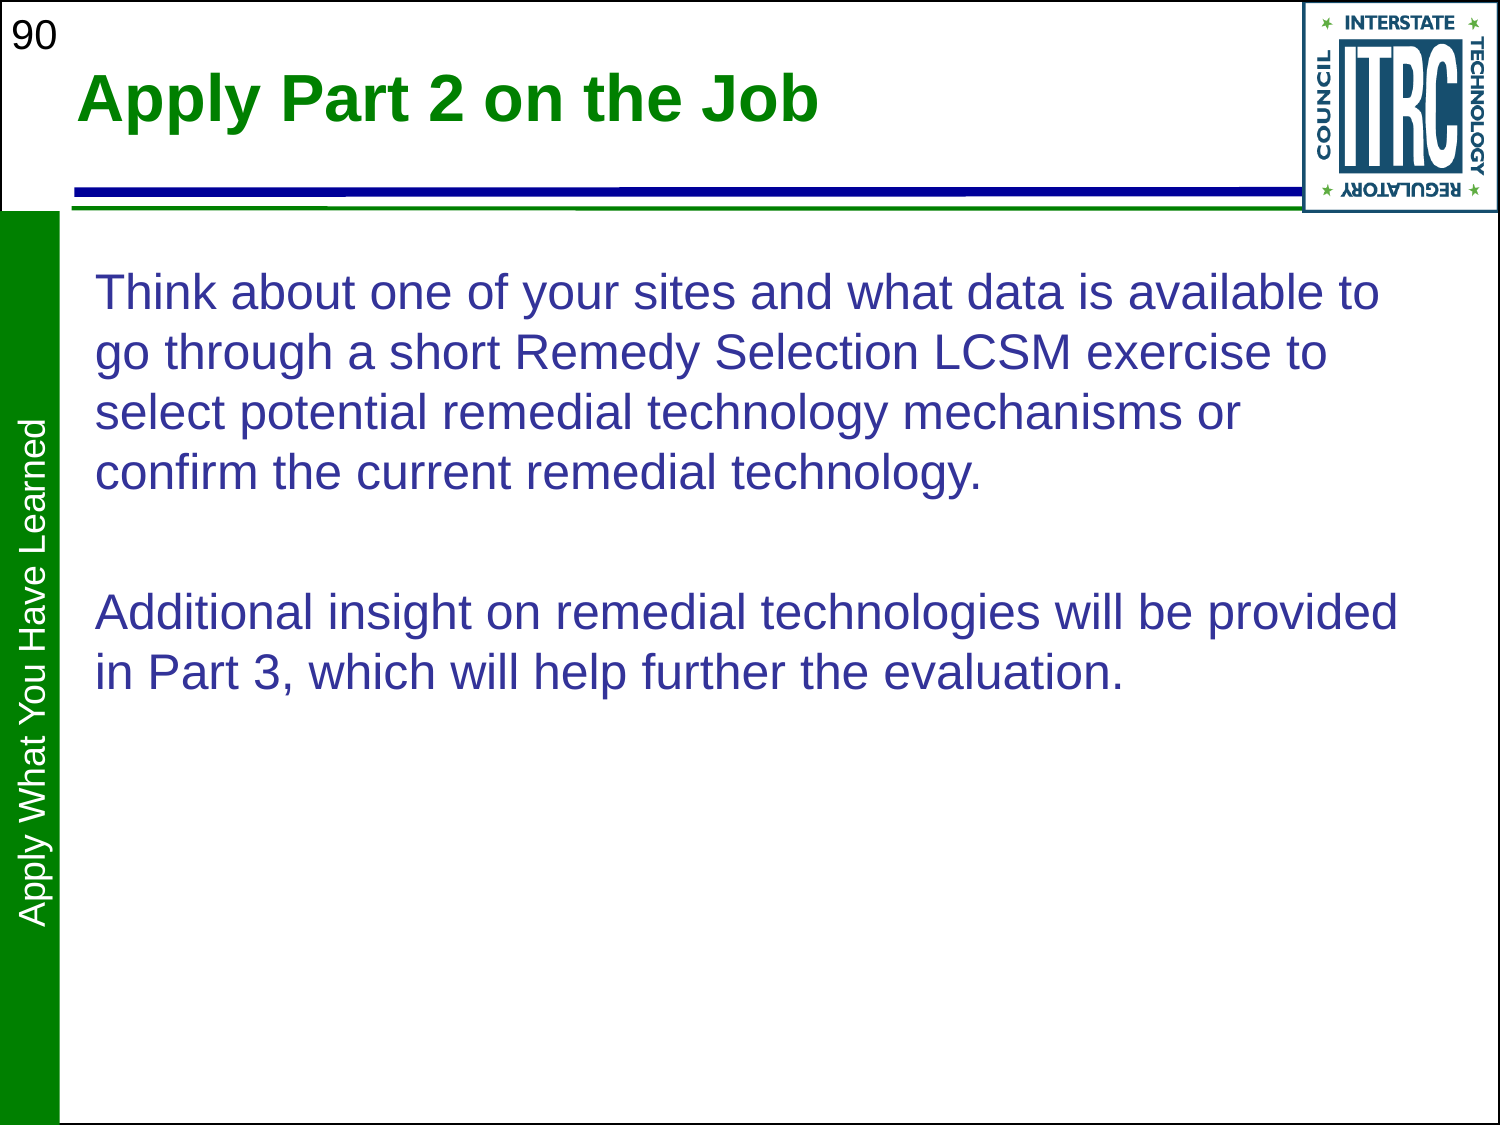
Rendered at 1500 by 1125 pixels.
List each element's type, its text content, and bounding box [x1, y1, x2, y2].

text_box Apply What You Have Learned [0, 211, 60, 1125]
picture [1302, 2, 1498, 213]
list Think about one of your sites and what data is available to go through a short Remedy Selection LCSM exercise to select potential remedial technology mechanisms or confirm the current remedial technology. Additional insight on remedial technologies will be provided in Part 3, which will help further the evaluation. [79, 251, 1435, 927]
text_box 90 [0, 0, 73, 65]
title Apply Part 2 on the Job [61, 15, 1307, 188]
